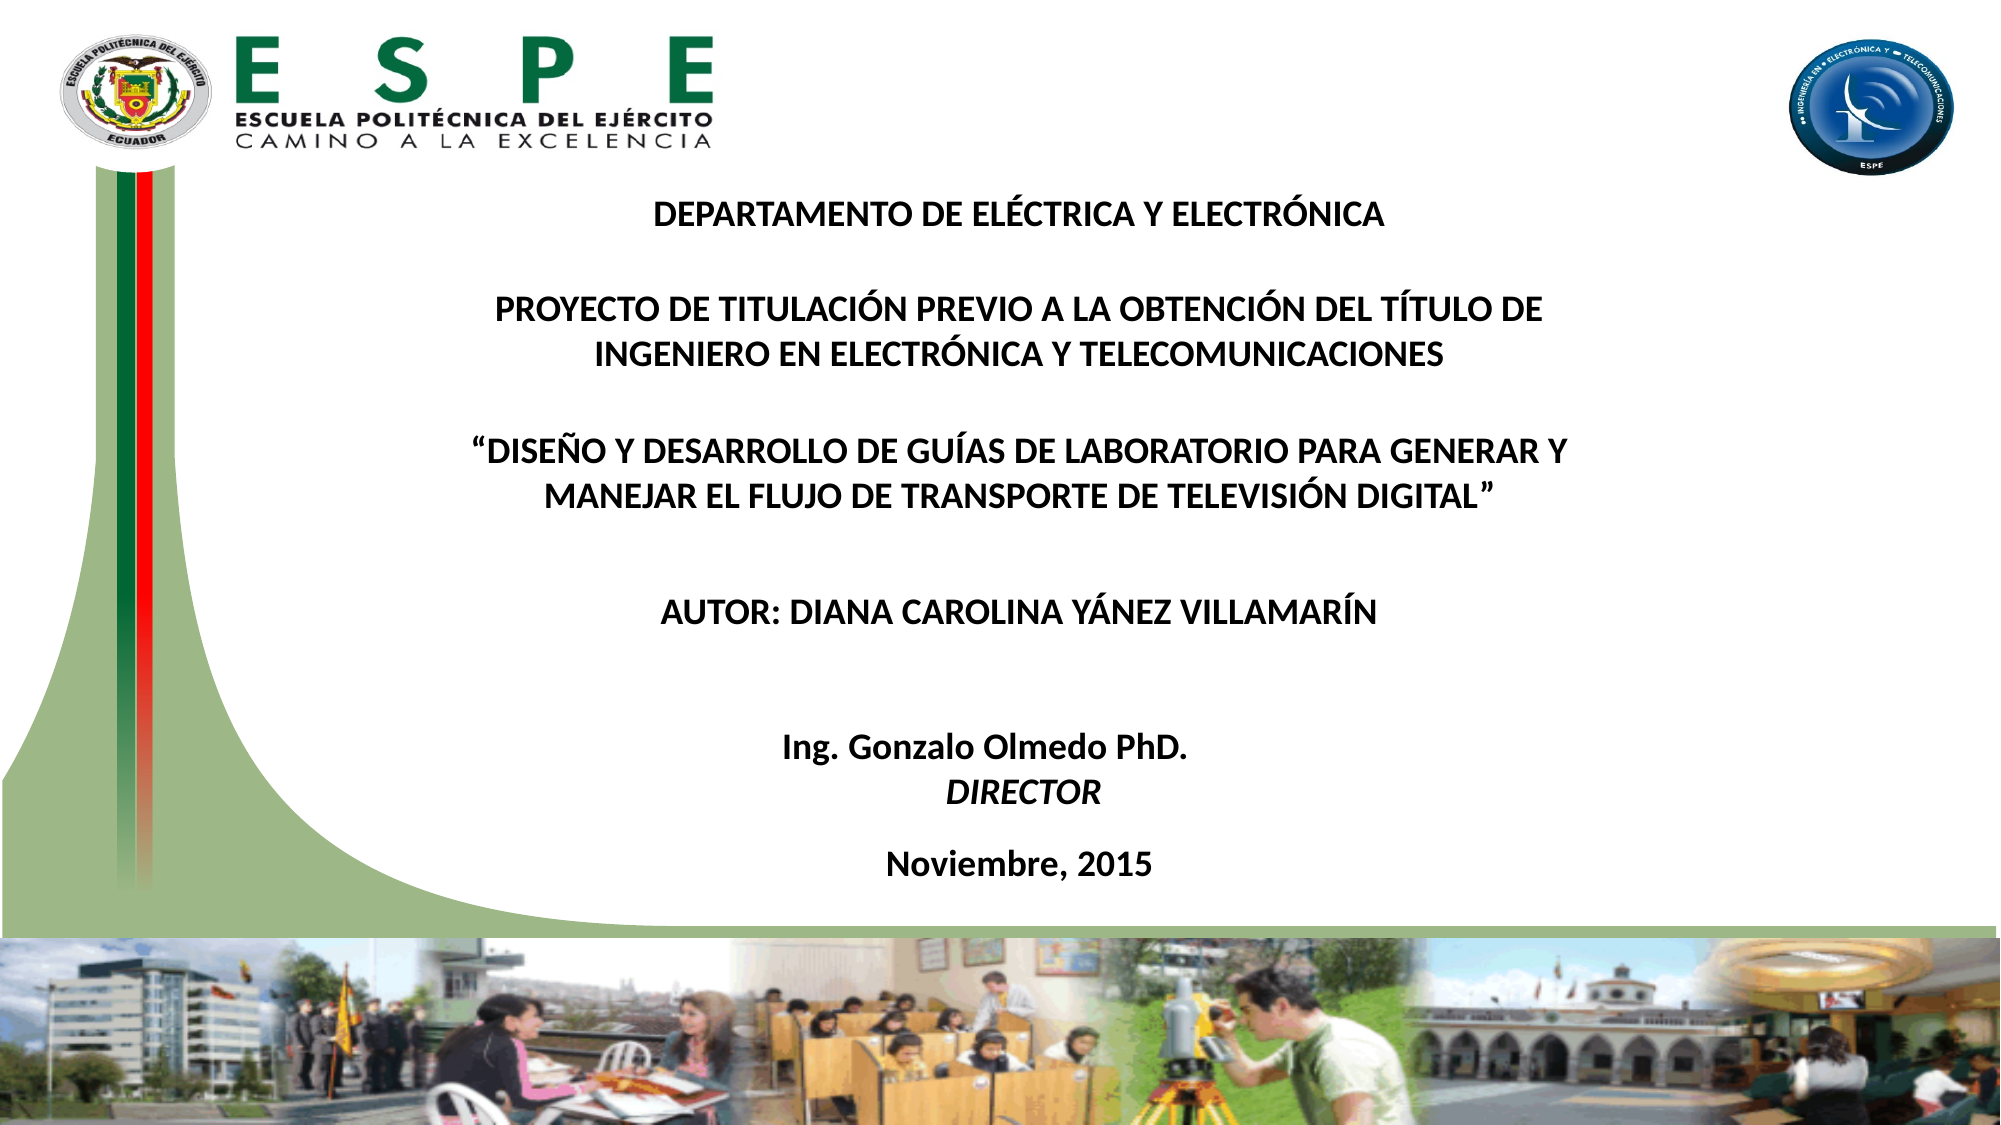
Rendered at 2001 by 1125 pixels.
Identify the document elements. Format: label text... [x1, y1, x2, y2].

picture [1782, 35, 1972, 182]
text_box DEPARTAMENTO DE ELÉCTRICA Y ELECTRÓNICA PROYECTO DE TITULACIÓN PREVIO A LA OBTENCIÓN DEL TÍTULO DE INGENIERO EN ELECTRÓNICA Y TELECOMUNICACIONES “DISEÑO Y DESARROLLO DE GUÍAS DE LABORATORIO PARA GENERAR Y MANEJAR EL FLUJO DE TRANSPORTE DE TELEVISIÓN DIGITAL” AUTOR: DIANA CAROLINA YÁNEZ VILLAMARÍN Ing. Gonzalo Olmedo PhD. DIRECTOR Noviembre, 2015 [404, 181, 1635, 891]
picture [0, 938, 2000, 1125]
picture [23, 18, 749, 165]
